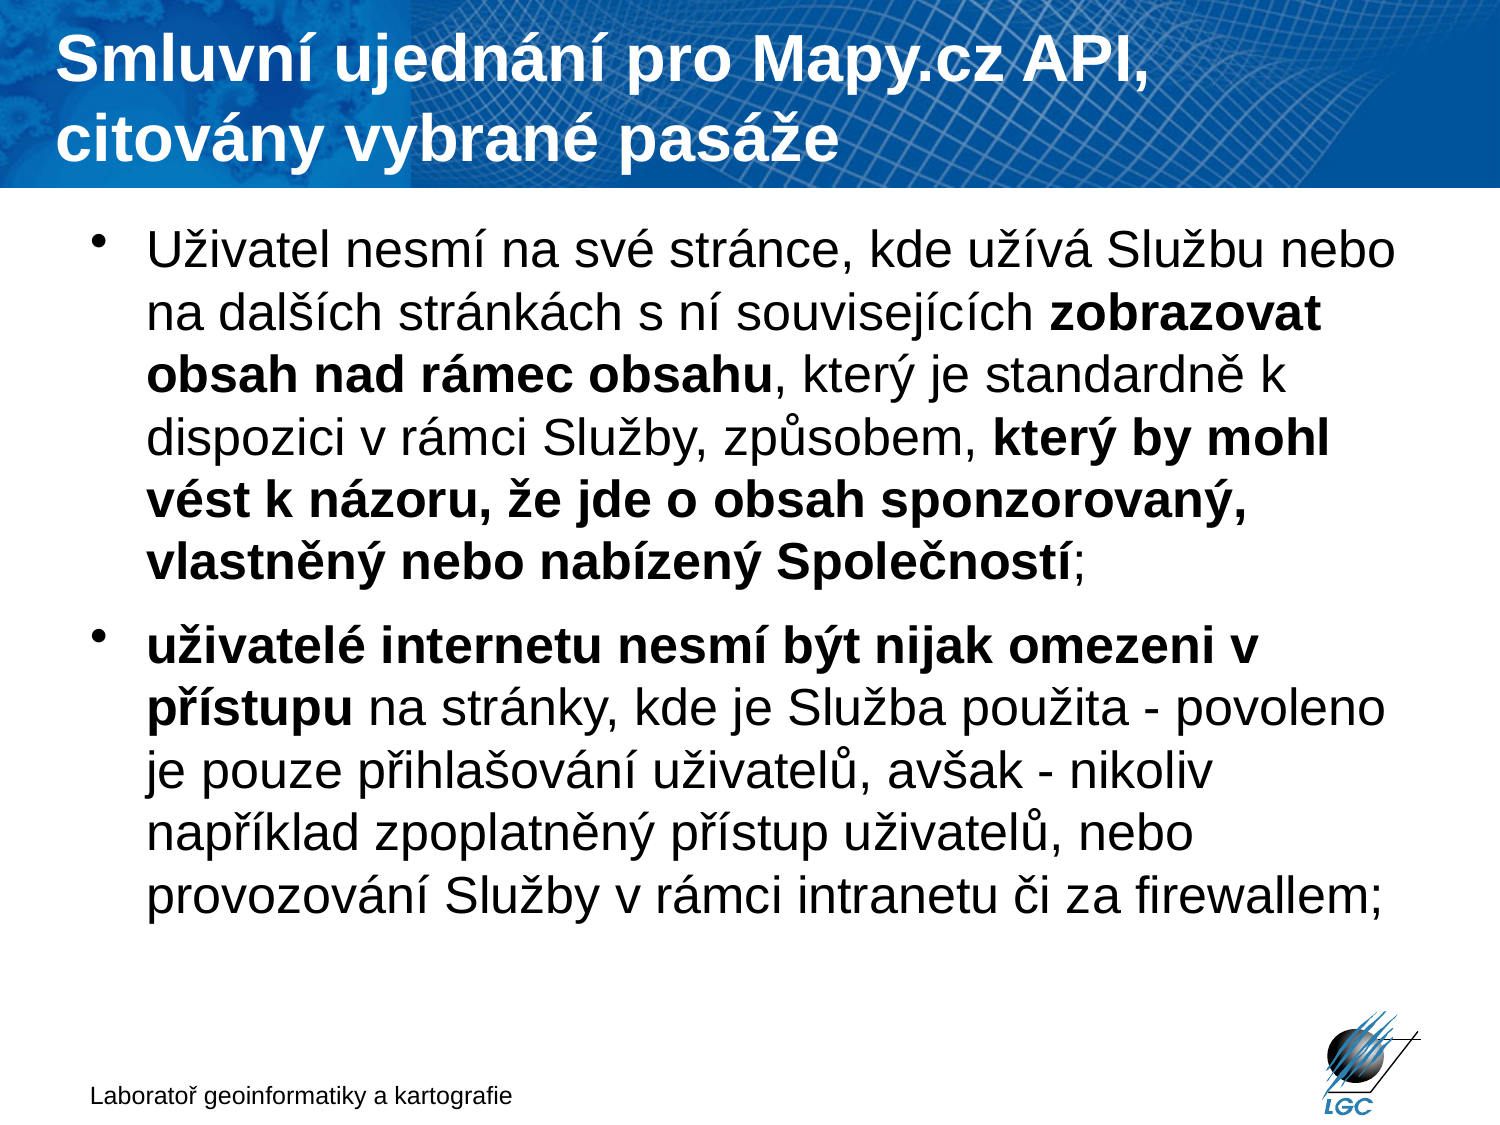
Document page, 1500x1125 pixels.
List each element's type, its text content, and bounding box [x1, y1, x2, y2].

picture [0, 0, 1500, 188]
list Uživatel nesmí na své stránce, kde užívá Službu nebo na dalších stránkách s ní souvisejících zobrazovat obsah nad rámec obsahu, který je standardně k dispozici v rámci Služby, způsobem, který by mohl vést k názoru, že jde o obsah sponzorovaný, vlastněný nebo nabízený Společností; uživatelé internetu nesmí být nijak omezeni v přístupu na stránky, kde je Služba použita - povoleno je pouze přihlašování uživatelů, avšak - nikoliv například zpoplatněný přístup uživatelů, nebo provozování Služby v rámci intranetu či za firewallem; [75, 208, 1425, 1047]
text_box Smluvní ujednání pro Mapy.cz API, citovány vybrané pasáže [41, 7, 1400, 183]
